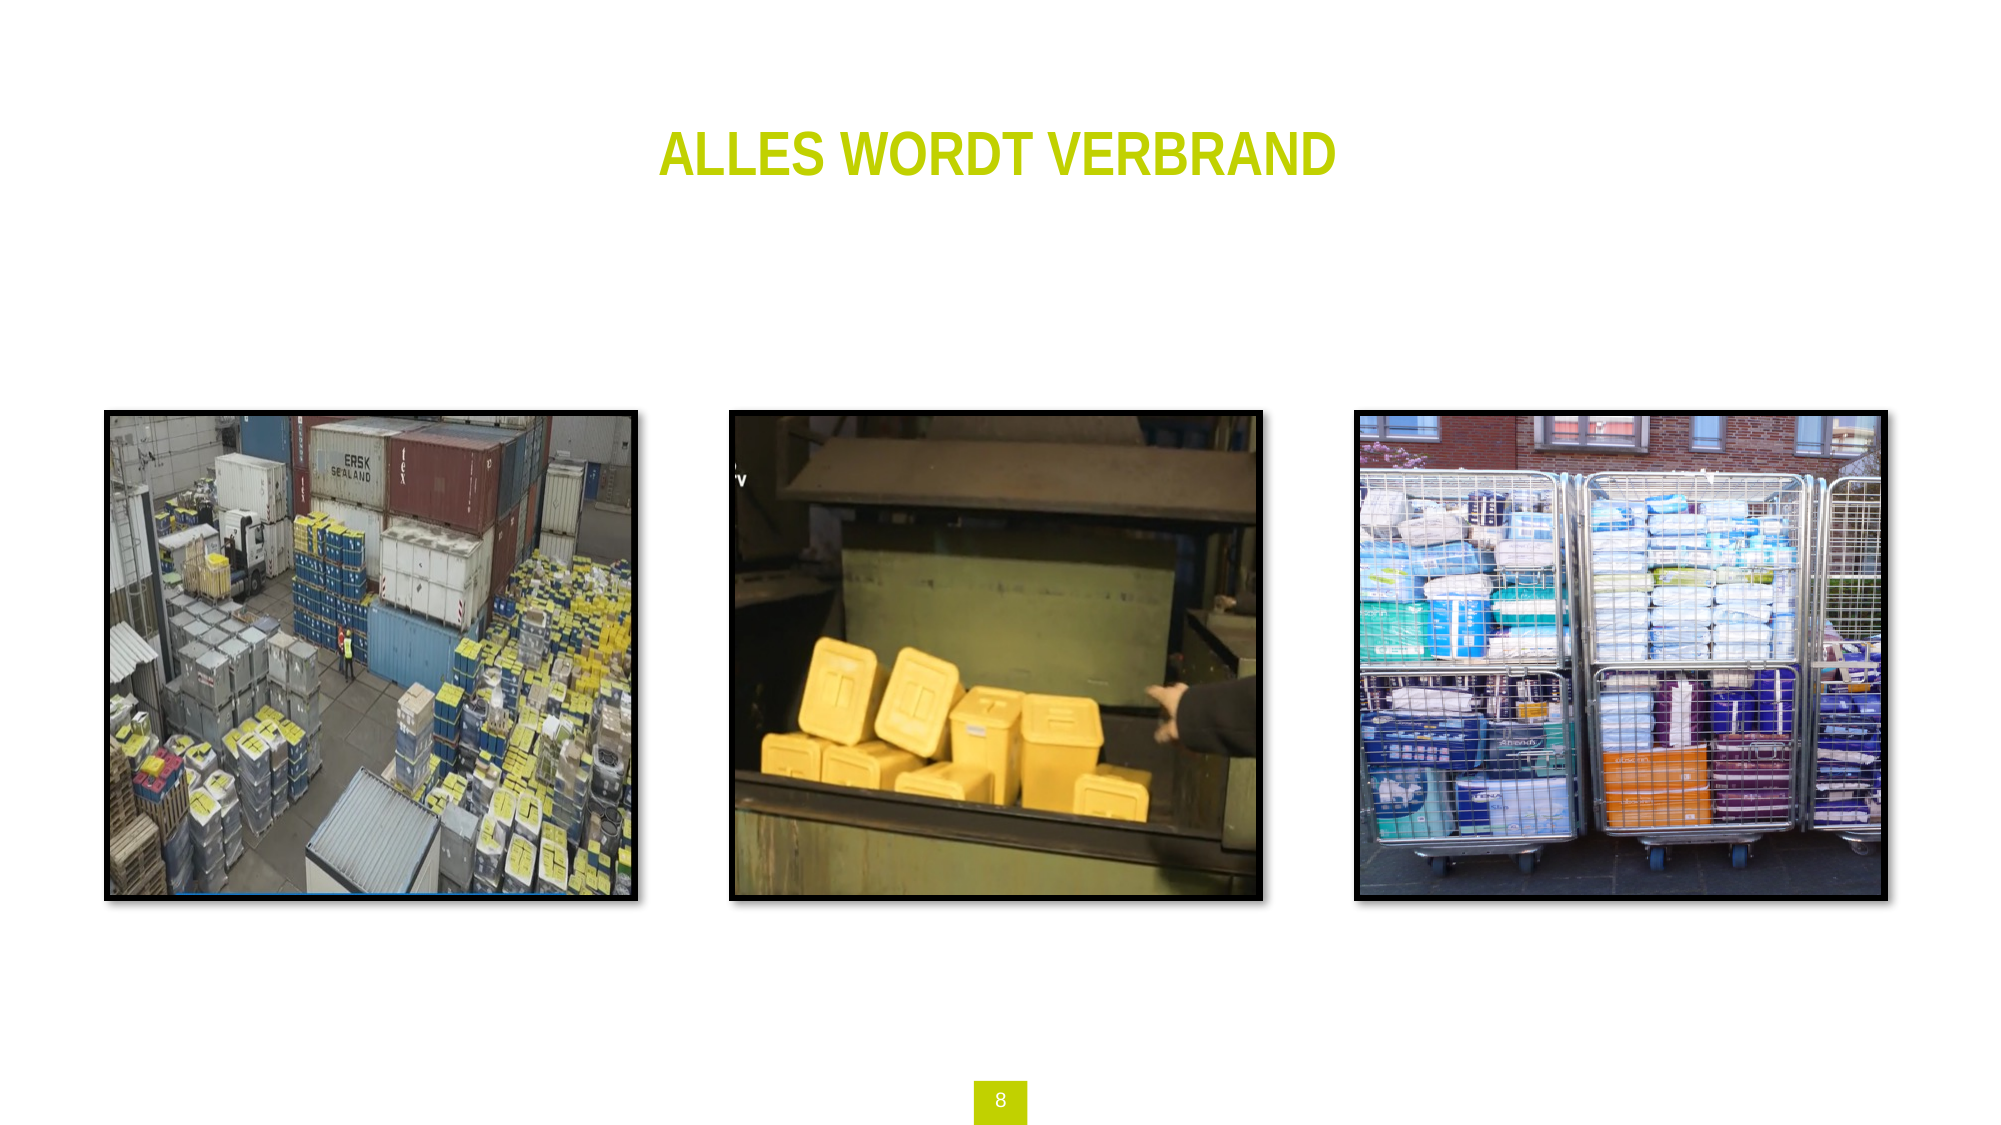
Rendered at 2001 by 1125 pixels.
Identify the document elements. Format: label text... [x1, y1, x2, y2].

picture [110, 415, 632, 895]
slide_number 8 [973, 1080, 1028, 1125]
title Alles wordt verbrand [114, 121, 1883, 203]
picture [735, 415, 1257, 895]
picture [1360, 415, 1882, 895]
